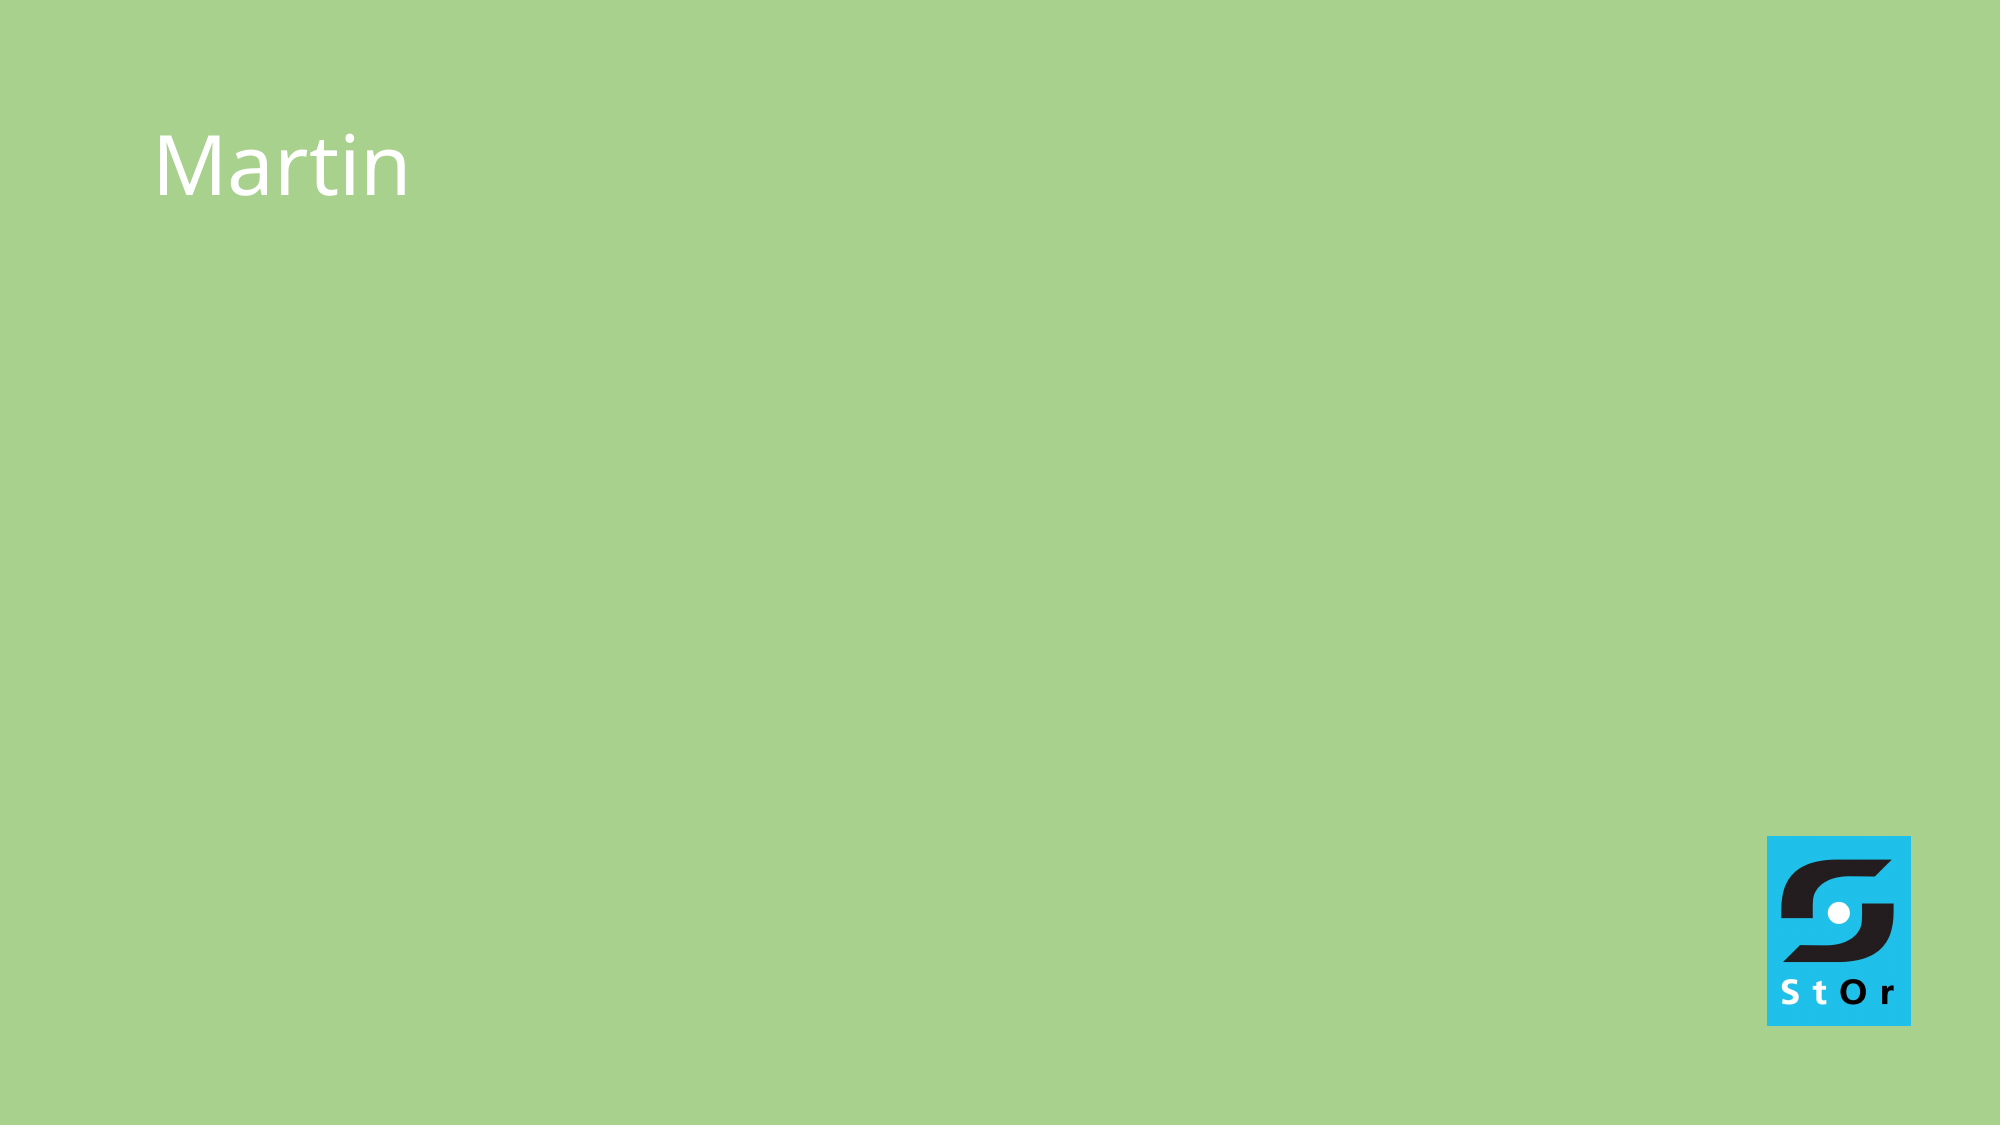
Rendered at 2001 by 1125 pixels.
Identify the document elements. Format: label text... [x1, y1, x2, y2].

picture [1767, 836, 1911, 1026]
title Martin [137, 59, 1863, 278]
